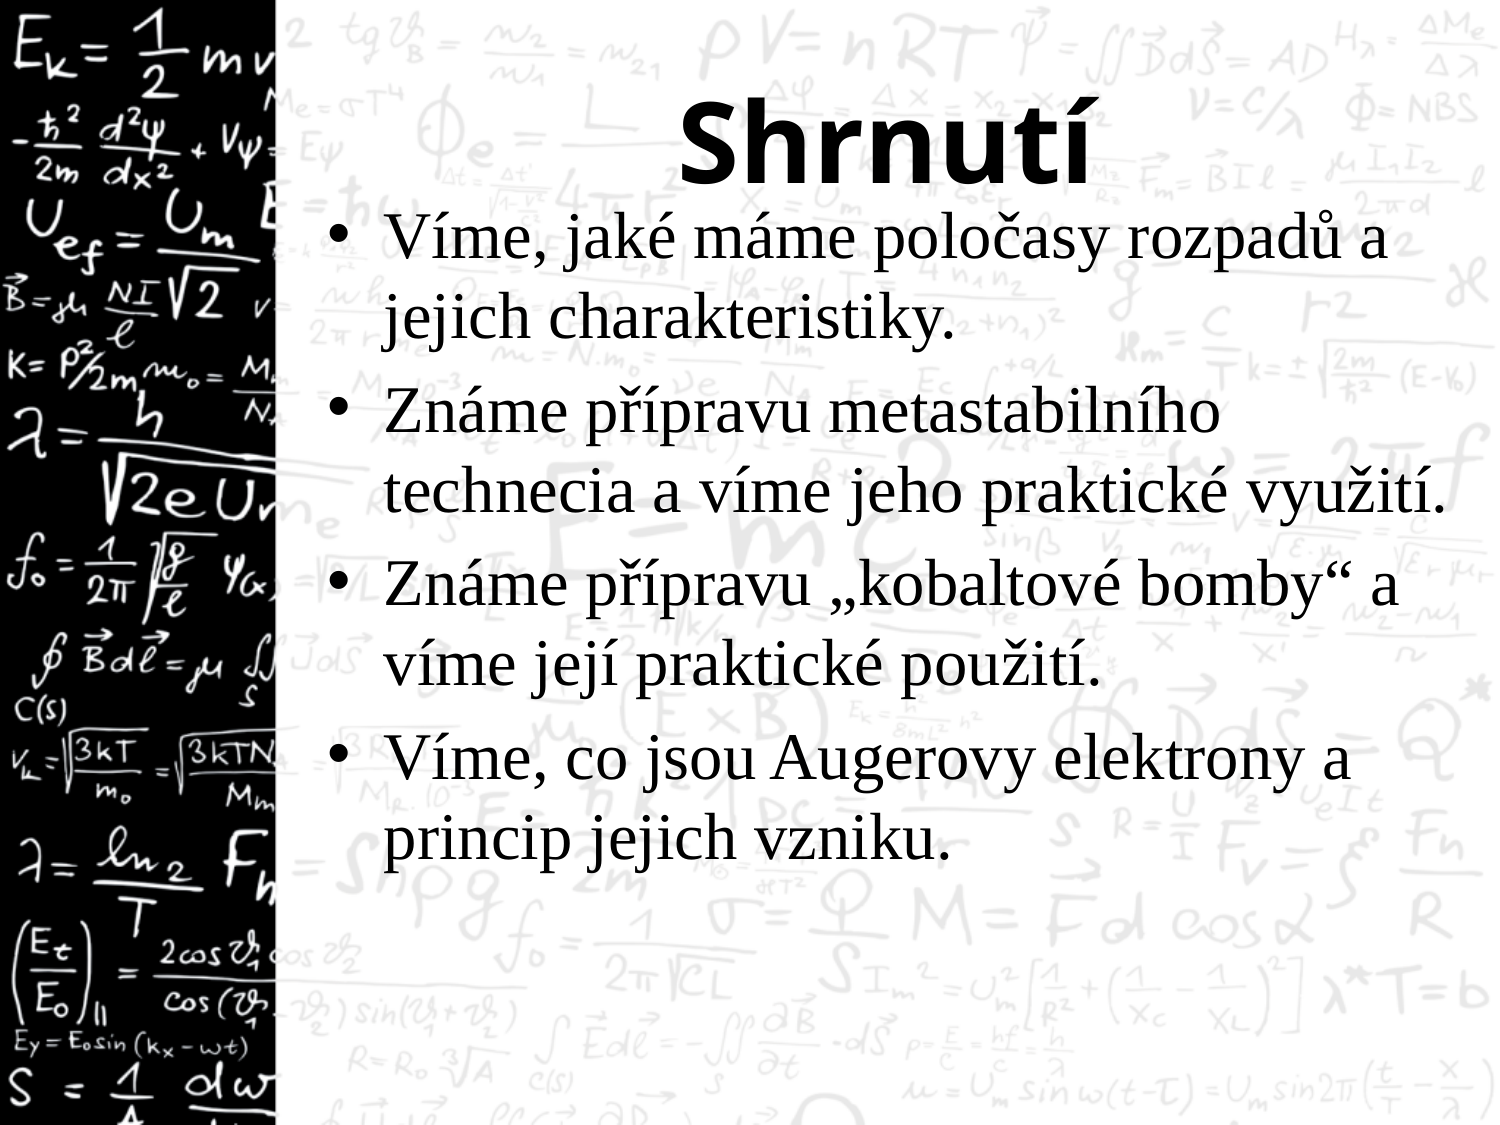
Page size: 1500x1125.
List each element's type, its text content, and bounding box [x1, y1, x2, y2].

picture [0, 0, 1500, 1125]
title Shrnutí [312, 45, 1461, 184]
text_box Víme, jaké máme poločasy rozpadů a jejich charakteristiky. Známe přípravu metastabilního technecia a víme jeho praktické využití. Známe přípravu „kobaltové bomby“ a víme její praktické použití. Víme, co jsou Augerovy elektrony a princip jejich vzniku. [312, 184, 1500, 1000]
